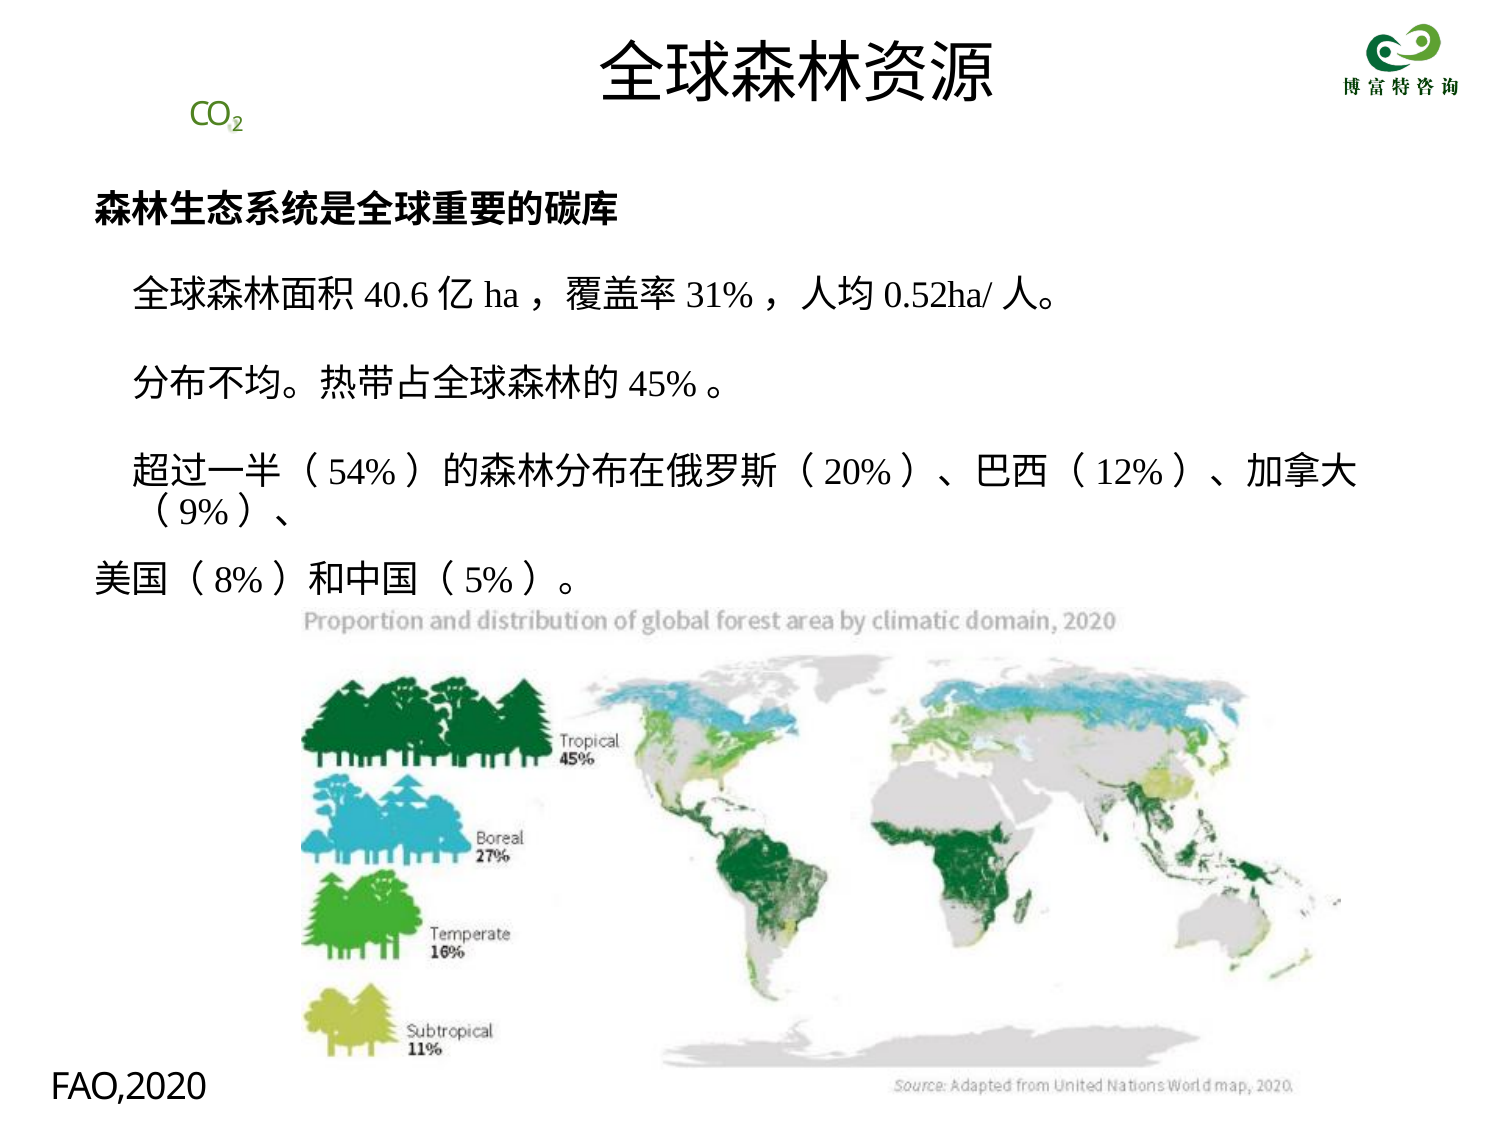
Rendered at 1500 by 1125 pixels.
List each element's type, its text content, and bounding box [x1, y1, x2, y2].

picture [1329, 23, 1477, 98]
picture [226, 119, 242, 134]
picture [301, 607, 1341, 1096]
text_box FAO,2020 [48, 1062, 218, 1111]
text_box CO2 [179, 75, 244, 138]
text_box 全球森林资源 [596, 34, 998, 114]
text_box 森林生态系统是全球重要的碳库 全球森林面积40.6亿ha，覆盖率31%，人均0.52ha/人。 分布不均。热带占全球森林的45%。 超过一半（54%）的森林分布在俄罗斯（20%）、巴西（12%）、加拿大（9%）、 美国（8%）和中国（5%）。 [92, 185, 1471, 562]
